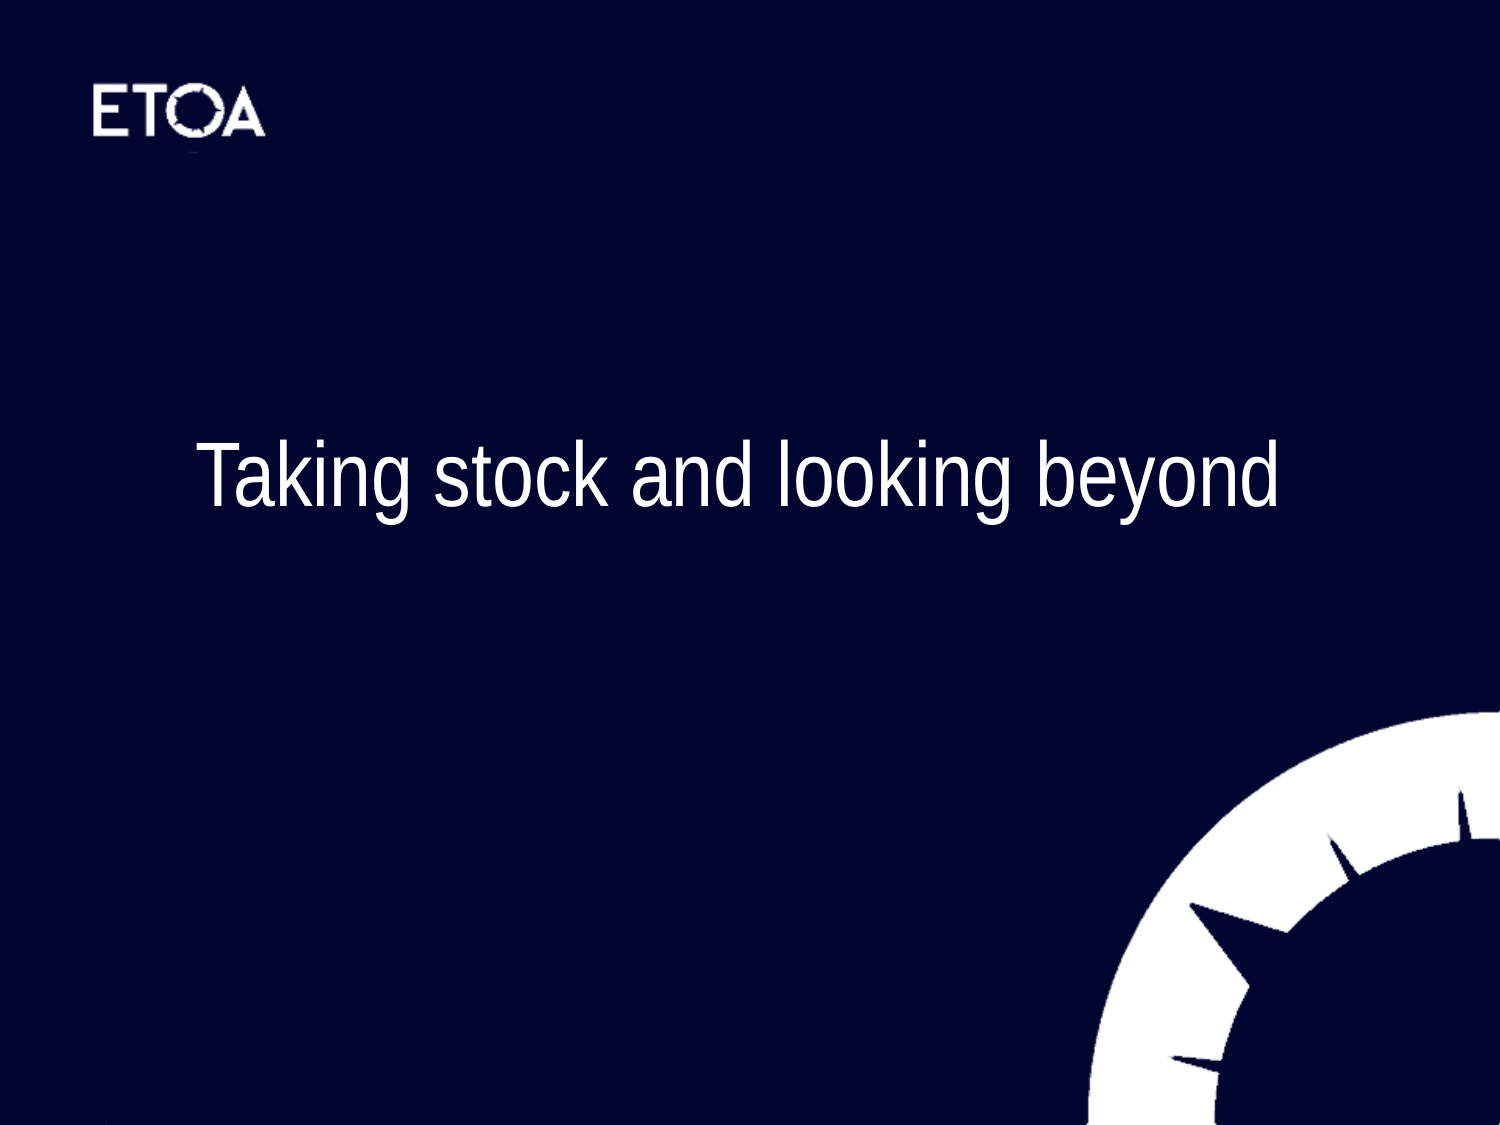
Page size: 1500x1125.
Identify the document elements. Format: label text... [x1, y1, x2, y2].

picture [0, 0, 1500, 1125]
subtitle [225, 637, 1275, 925]
title Taking stock and looking beyond [112, 349, 1388, 591]
